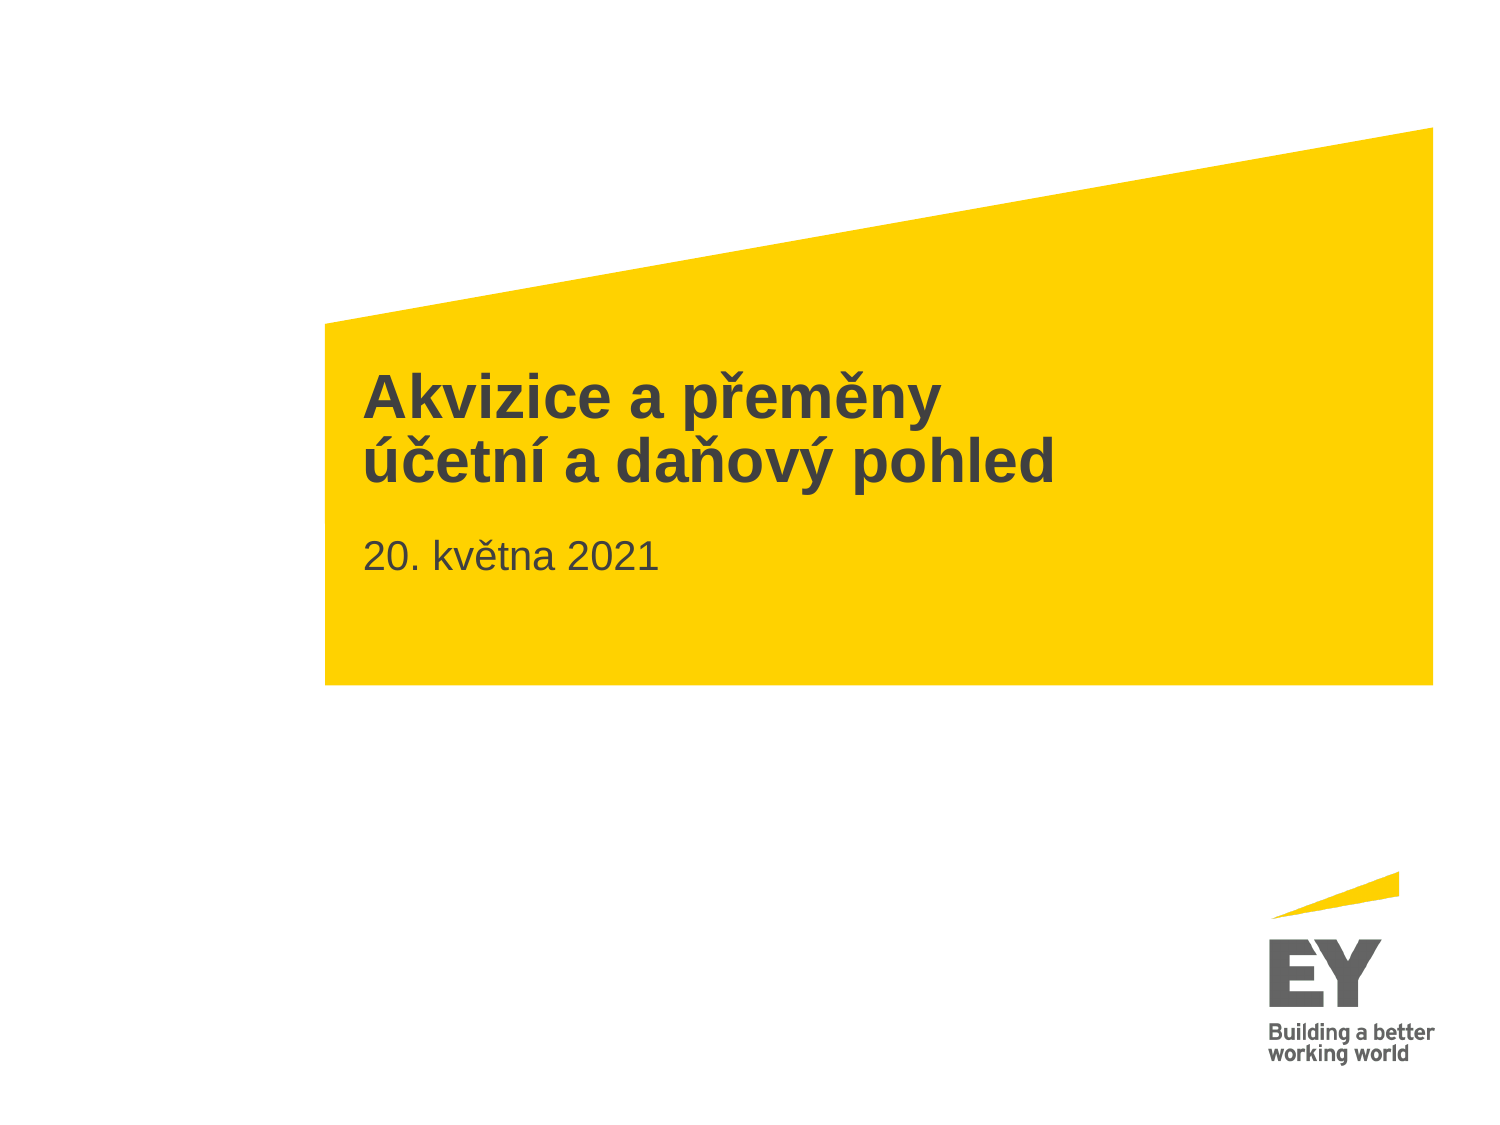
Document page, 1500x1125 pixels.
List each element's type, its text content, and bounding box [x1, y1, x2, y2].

picture [1265, 936, 1437, 1069]
title Akvizice a přeměny účetní a daňový pohled [363, 367, 1383, 509]
subtitle 20. května 2021 [363, 528, 1383, 635]
picture [1269, 869, 1401, 921]
